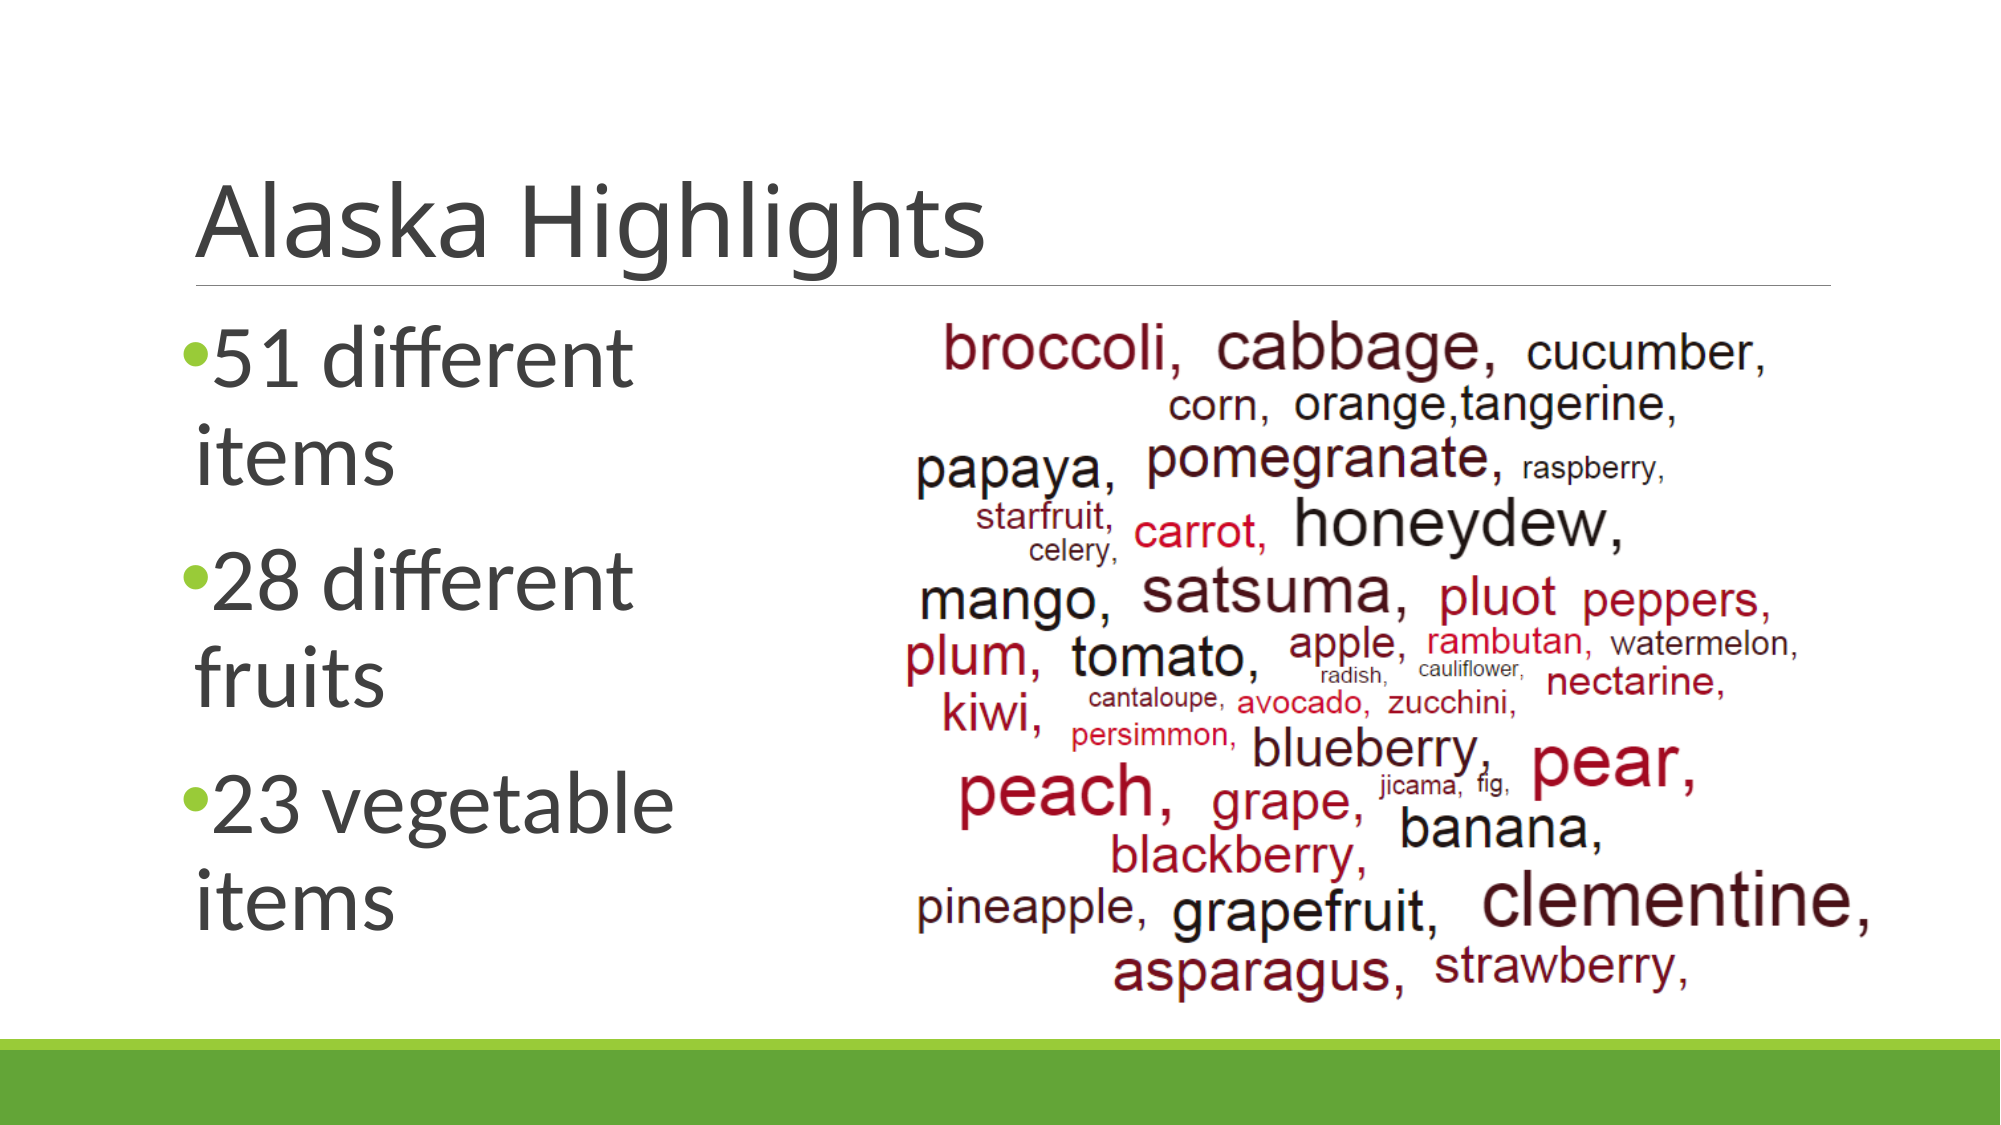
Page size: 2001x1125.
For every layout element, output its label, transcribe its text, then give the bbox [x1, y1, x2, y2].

picture [719, 302, 1961, 1029]
title Alaska Highlights [180, 47, 1830, 285]
list 51 different items 28 different fruits 23 vegetable items [180, 302, 718, 963]
